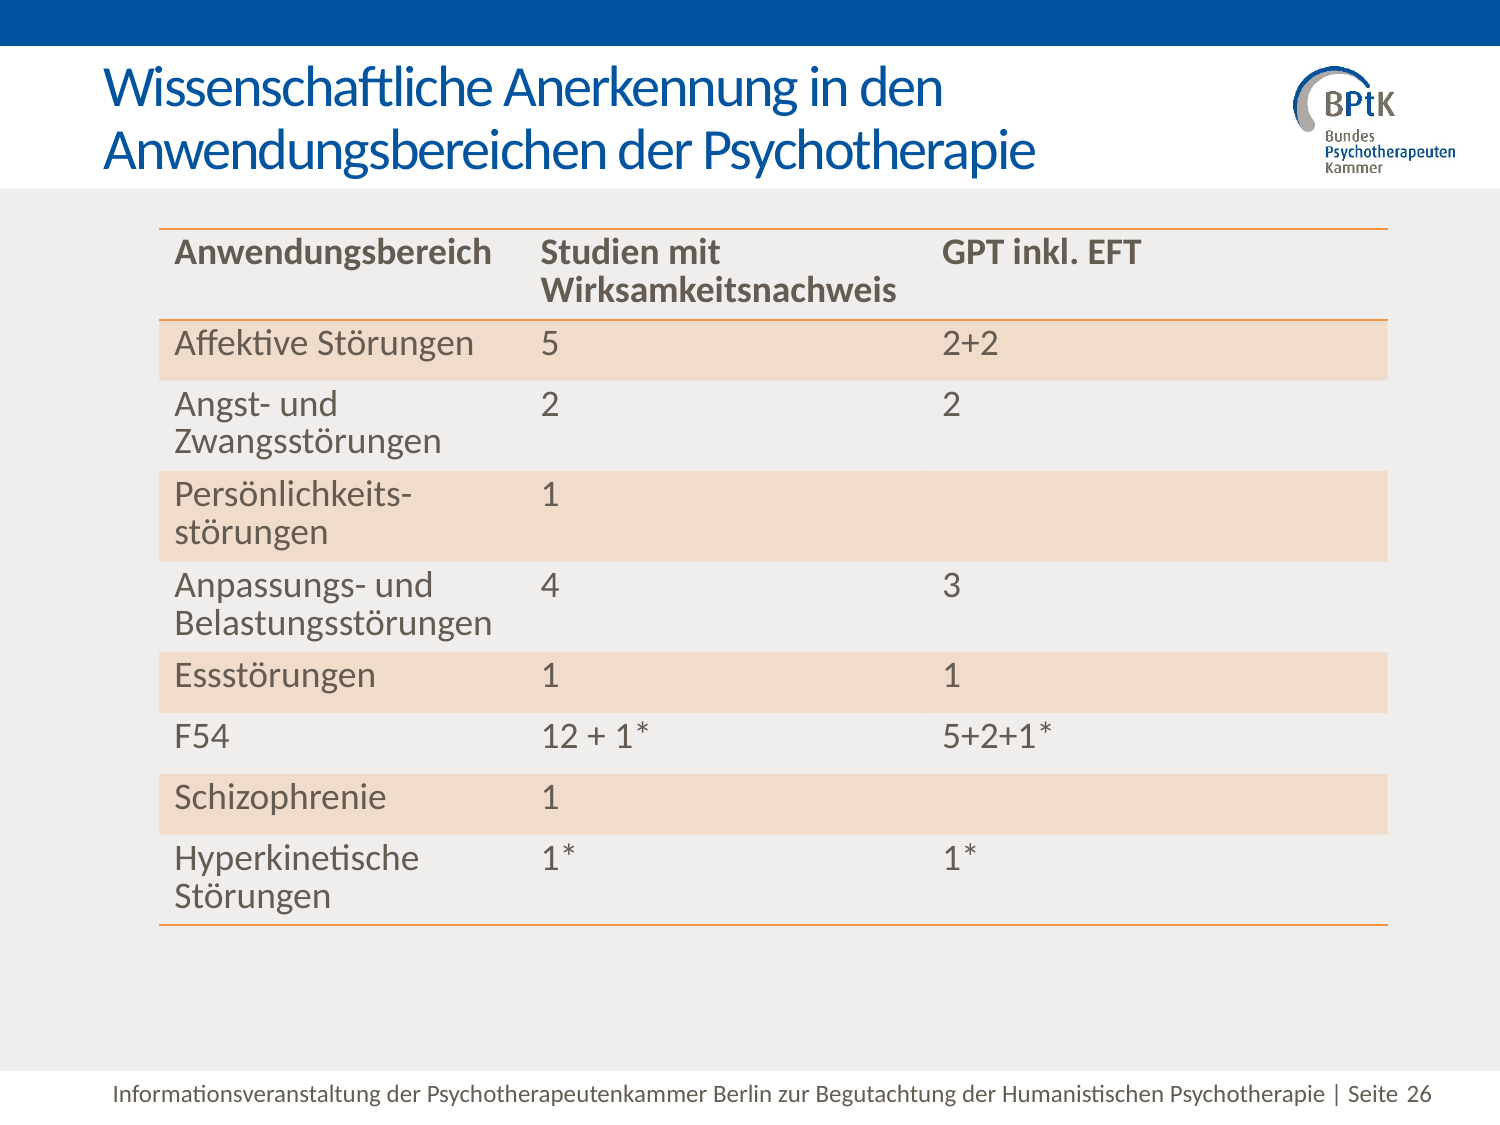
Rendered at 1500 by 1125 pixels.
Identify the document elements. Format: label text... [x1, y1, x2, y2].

table_cell F54 [159, 713, 526, 774]
table_header Studien mit Wirksamkeitsnachweis [526, 230, 927, 319]
table_cell Hyperkinetische Störungen [159, 835, 526, 924]
table_cell Persönlichkeits-störungen [159, 471, 526, 562]
table_cell Schizophrenie [159, 774, 526, 835]
table_cell 5+2+1* [927, 713, 1388, 774]
table_cell 2 [927, 381, 1388, 471]
table_cell [927, 774, 1388, 835]
table_cell 1 [526, 471, 927, 562]
table_cell 1* [526, 835, 927, 924]
table_cell 2+2 [927, 321, 1388, 381]
table_cell 1 [526, 774, 927, 835]
table_cell 2 [526, 381, 927, 471]
table_cell 4 [526, 562, 927, 652]
title Wissenschaftliche Anerkennung in den Anwendungsbereichen der Psychotherapie [88, 48, 1146, 191]
table_cell 3 [927, 562, 1388, 652]
table_header Anwendungsbereich [159, 230, 526, 319]
table_cell Affektive Störungen [159, 321, 526, 381]
table_cell Essstörungen [159, 652, 526, 713]
table_cell 1 [526, 652, 927, 713]
table_cell 5 [526, 321, 927, 381]
table_cell 1* [927, 835, 1388, 924]
table_cell [927, 471, 1388, 562]
picture [1293, 66, 1455, 173]
table_cell Anpassungs- und Belastungsstörungen [159, 562, 526, 652]
table_cell 1 [927, 652, 1388, 713]
table_header GPT inkl. EFT [927, 230, 1388, 319]
table_cell Angst- und Zwangsstörungen [159, 381, 526, 471]
table_cell 12 + 1* [526, 713, 927, 774]
